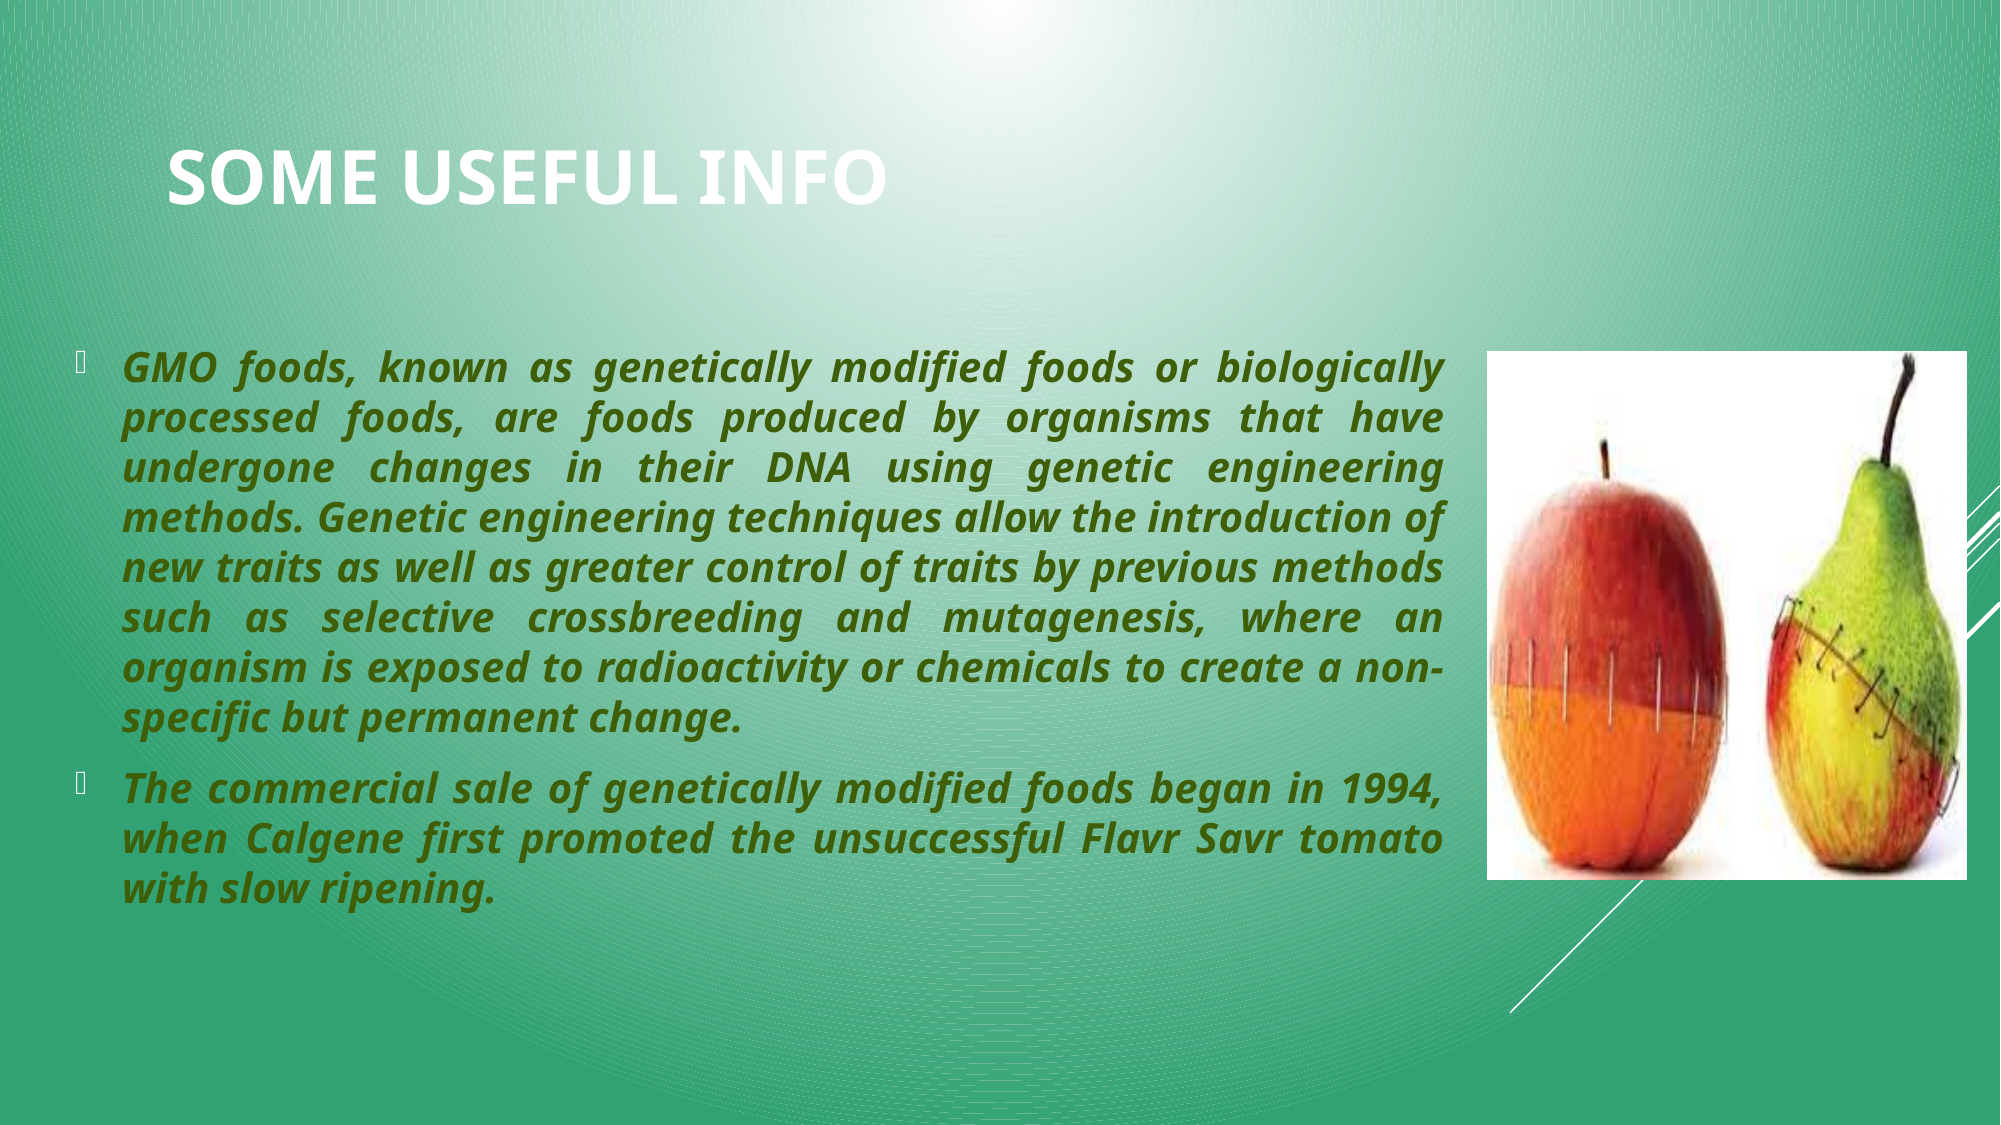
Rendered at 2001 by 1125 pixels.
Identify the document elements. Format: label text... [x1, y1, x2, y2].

title SOME USEFUL INFO [151, 51, 1552, 299]
picture [1486, 351, 1968, 880]
list GMO foods, known as genetically modified foods or biologically processed foods, are foods produced by organisms that have undergone changes in their DNA using genetic engineering methods. Genetic engineering techniques allow the introduction of new traits as well as greater control of traits by previous methods such as selective crossbreeding and mutagenesis, where an organism is exposed to radioactivity or chemicals to create a non-specific but permanent change. The commercial sale of genetically modified foods began in 1994, when Calgene first promoted the unsuccessful Flavr Savr tomato with slow ripening. [60, 329, 1461, 923]
